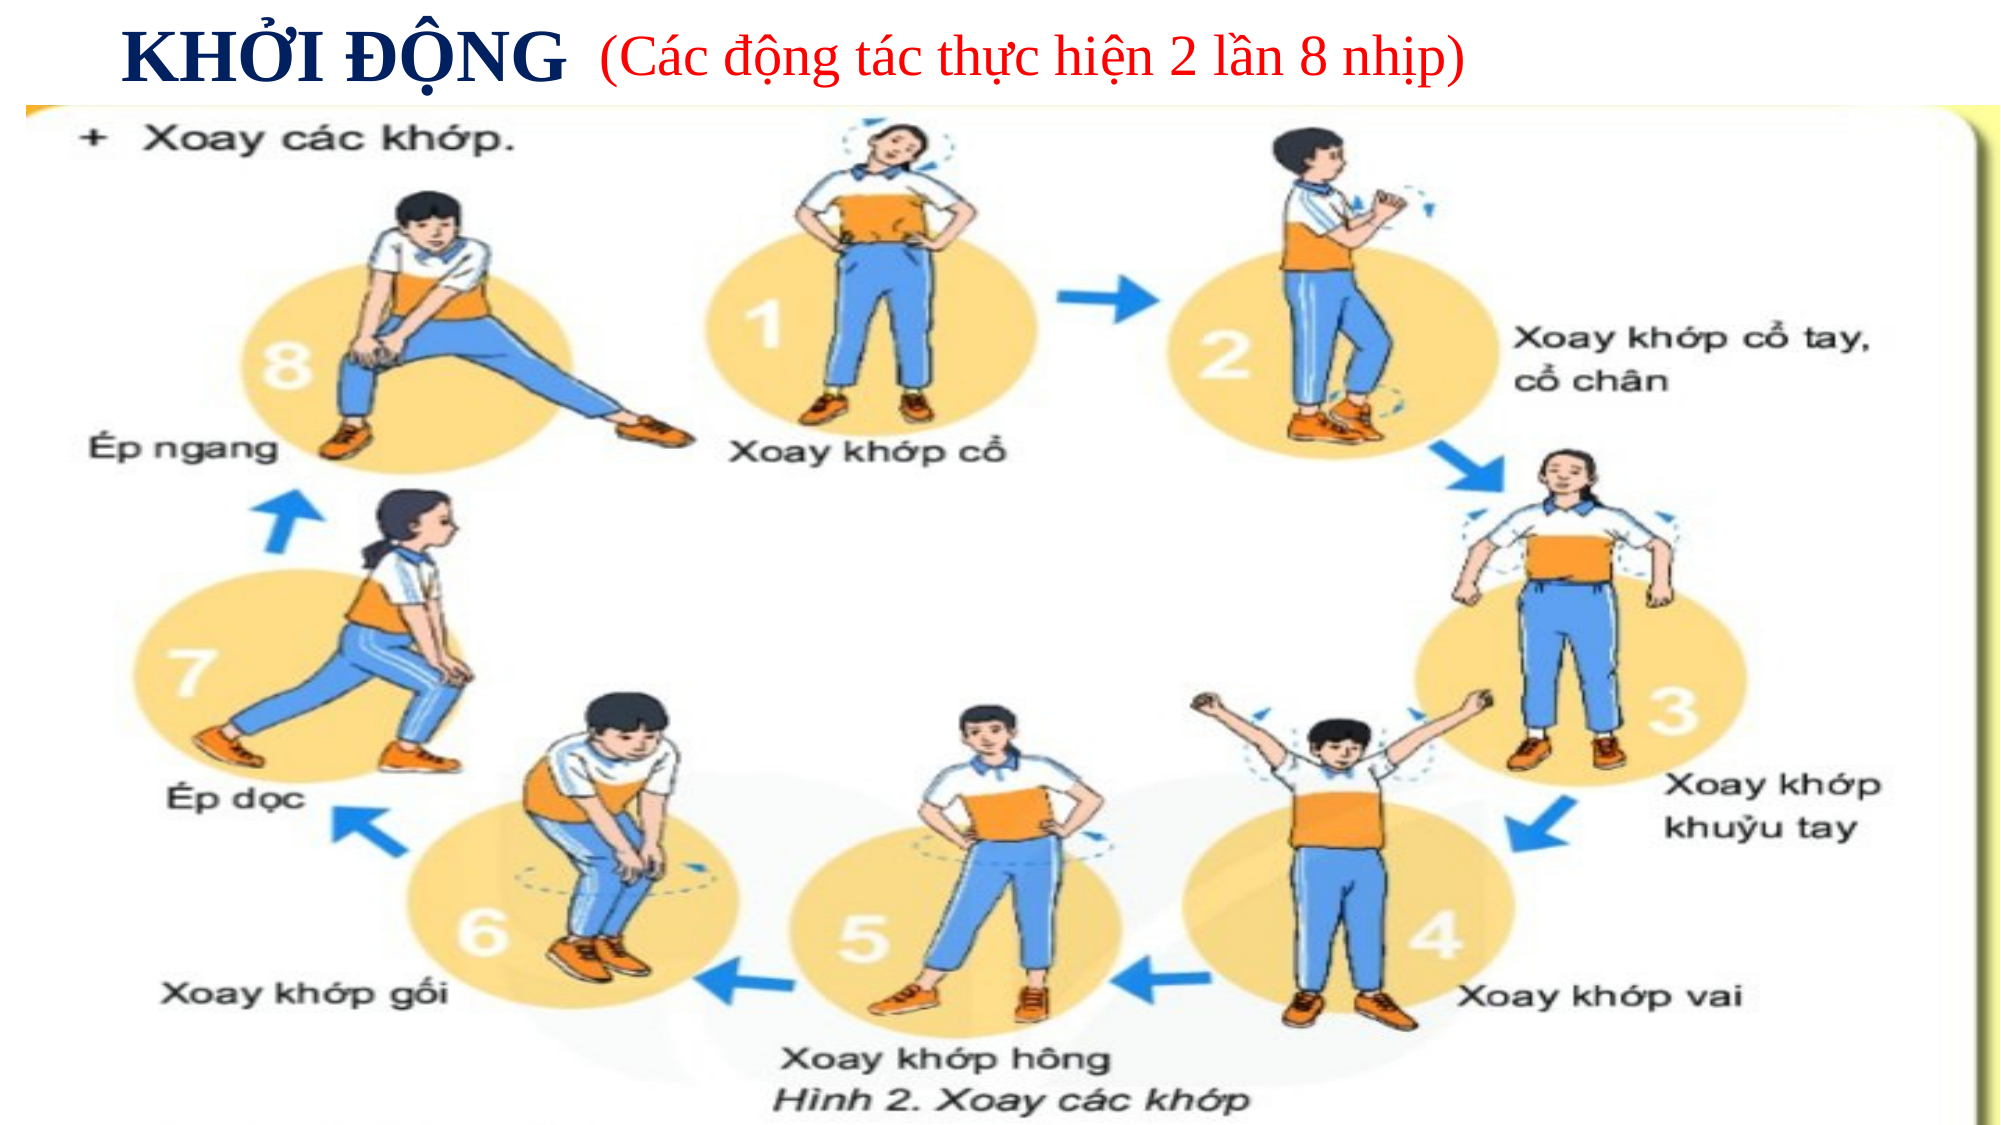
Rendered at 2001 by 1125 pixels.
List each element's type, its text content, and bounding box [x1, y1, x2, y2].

text_box KHỞI ĐỘNG [9, 0, 681, 104]
picture [26, 105, 2000, 1125]
text_box (Các động tác thực hiện 2 lần 8 nhịp) [584, 9, 1482, 94]
